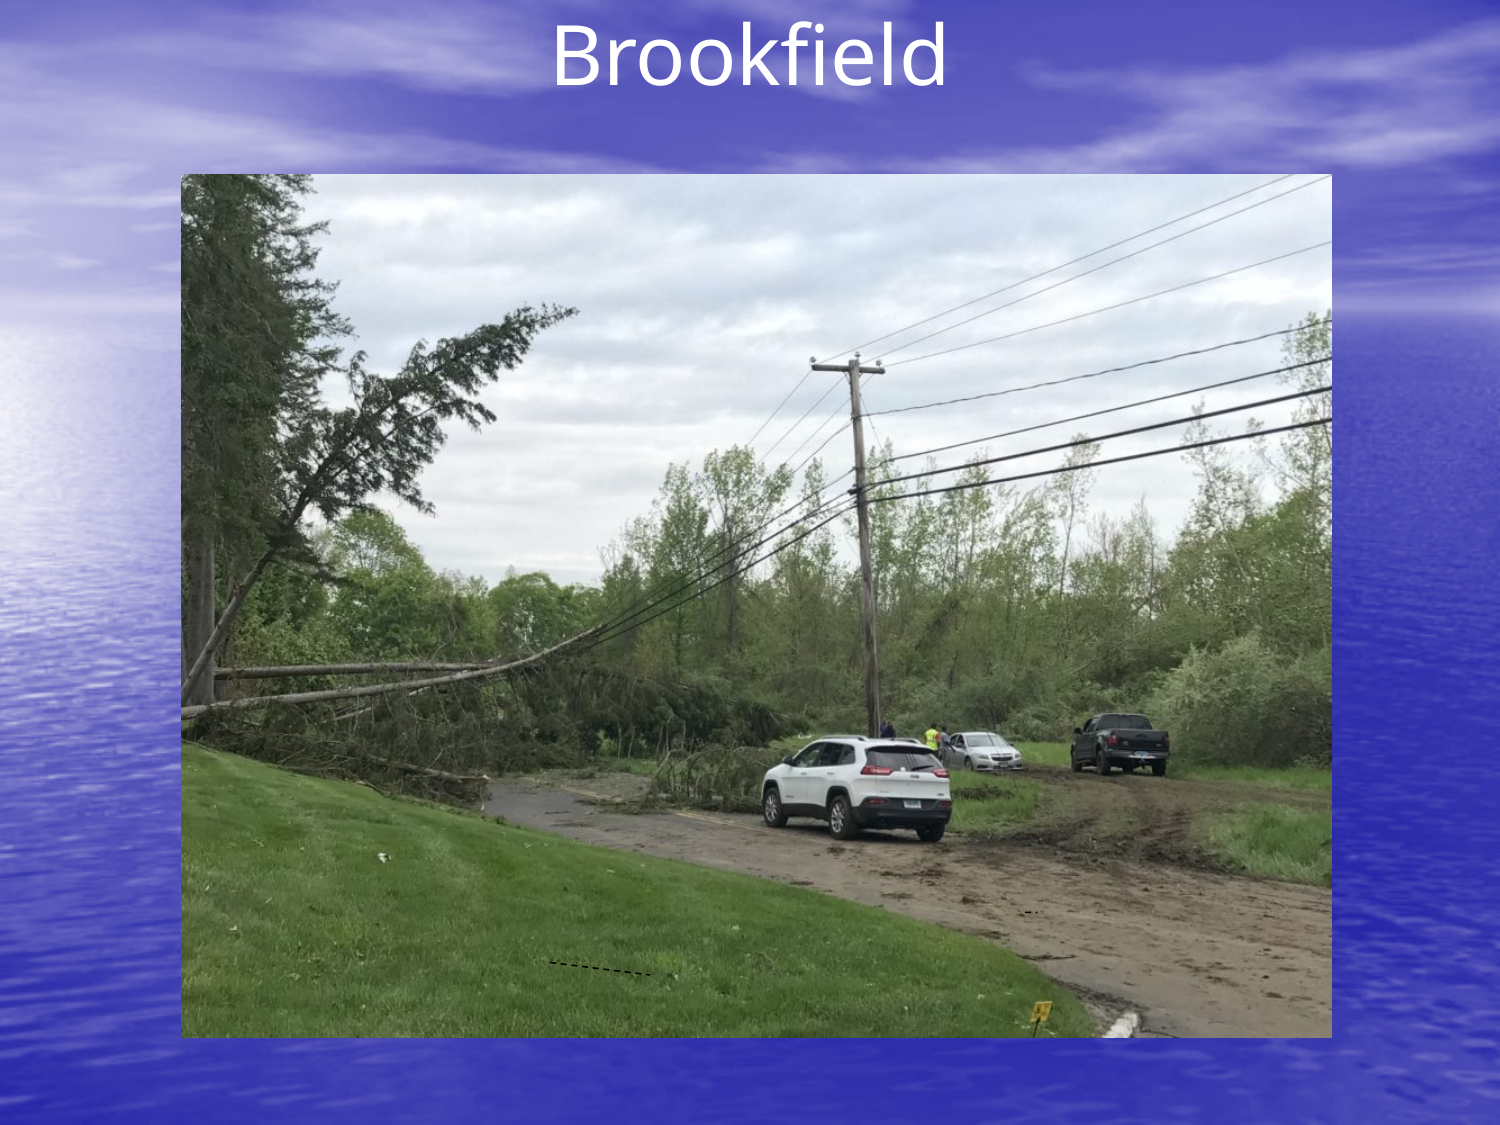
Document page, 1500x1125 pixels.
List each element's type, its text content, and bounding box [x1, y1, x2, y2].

title Brookfield [75, 0, 1425, 105]
picture [181, 174, 1333, 1038]
